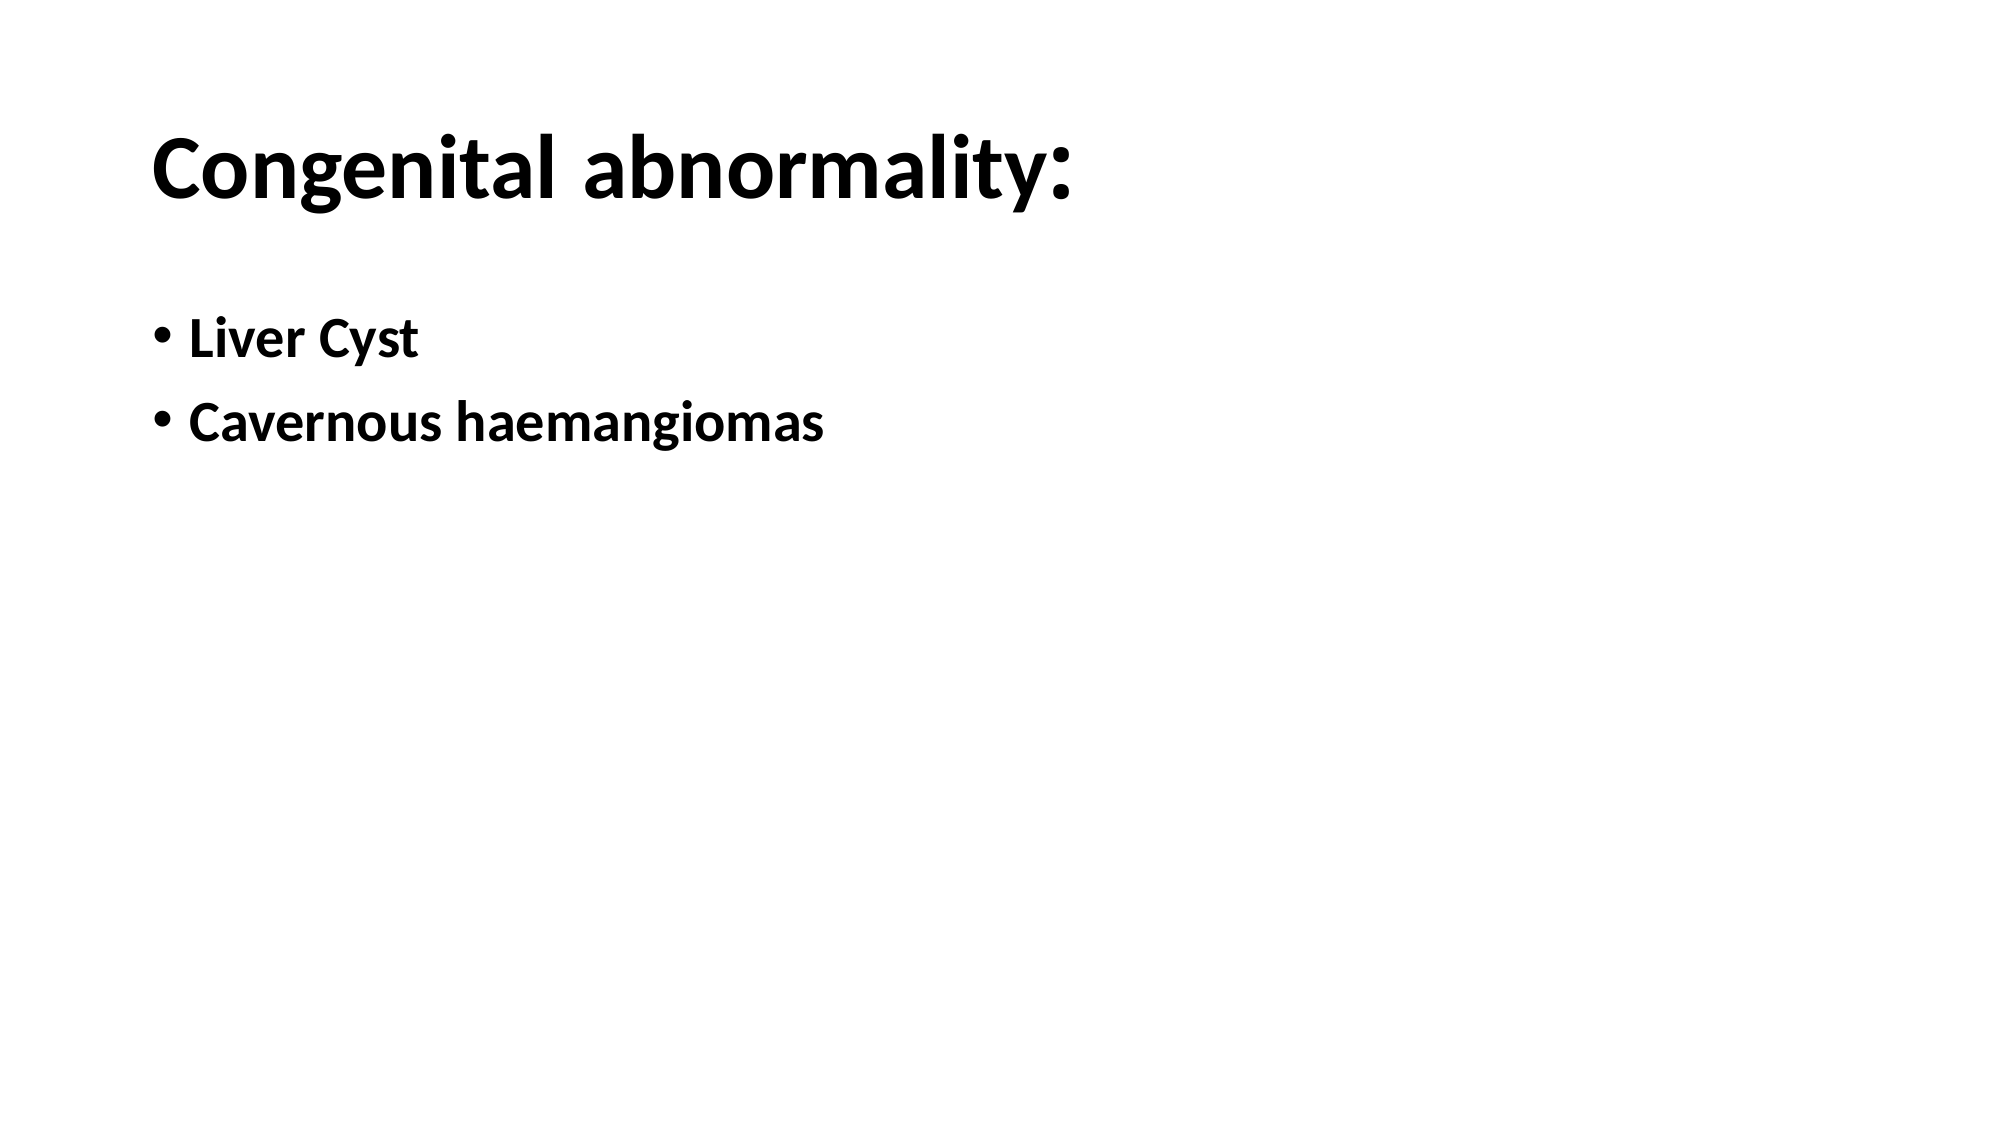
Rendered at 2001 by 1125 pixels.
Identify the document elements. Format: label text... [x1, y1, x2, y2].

title Congenital abnormality: [137, 59, 1863, 278]
list Liver Cyst Cavernous haemangiomas [137, 299, 1863, 1014]
